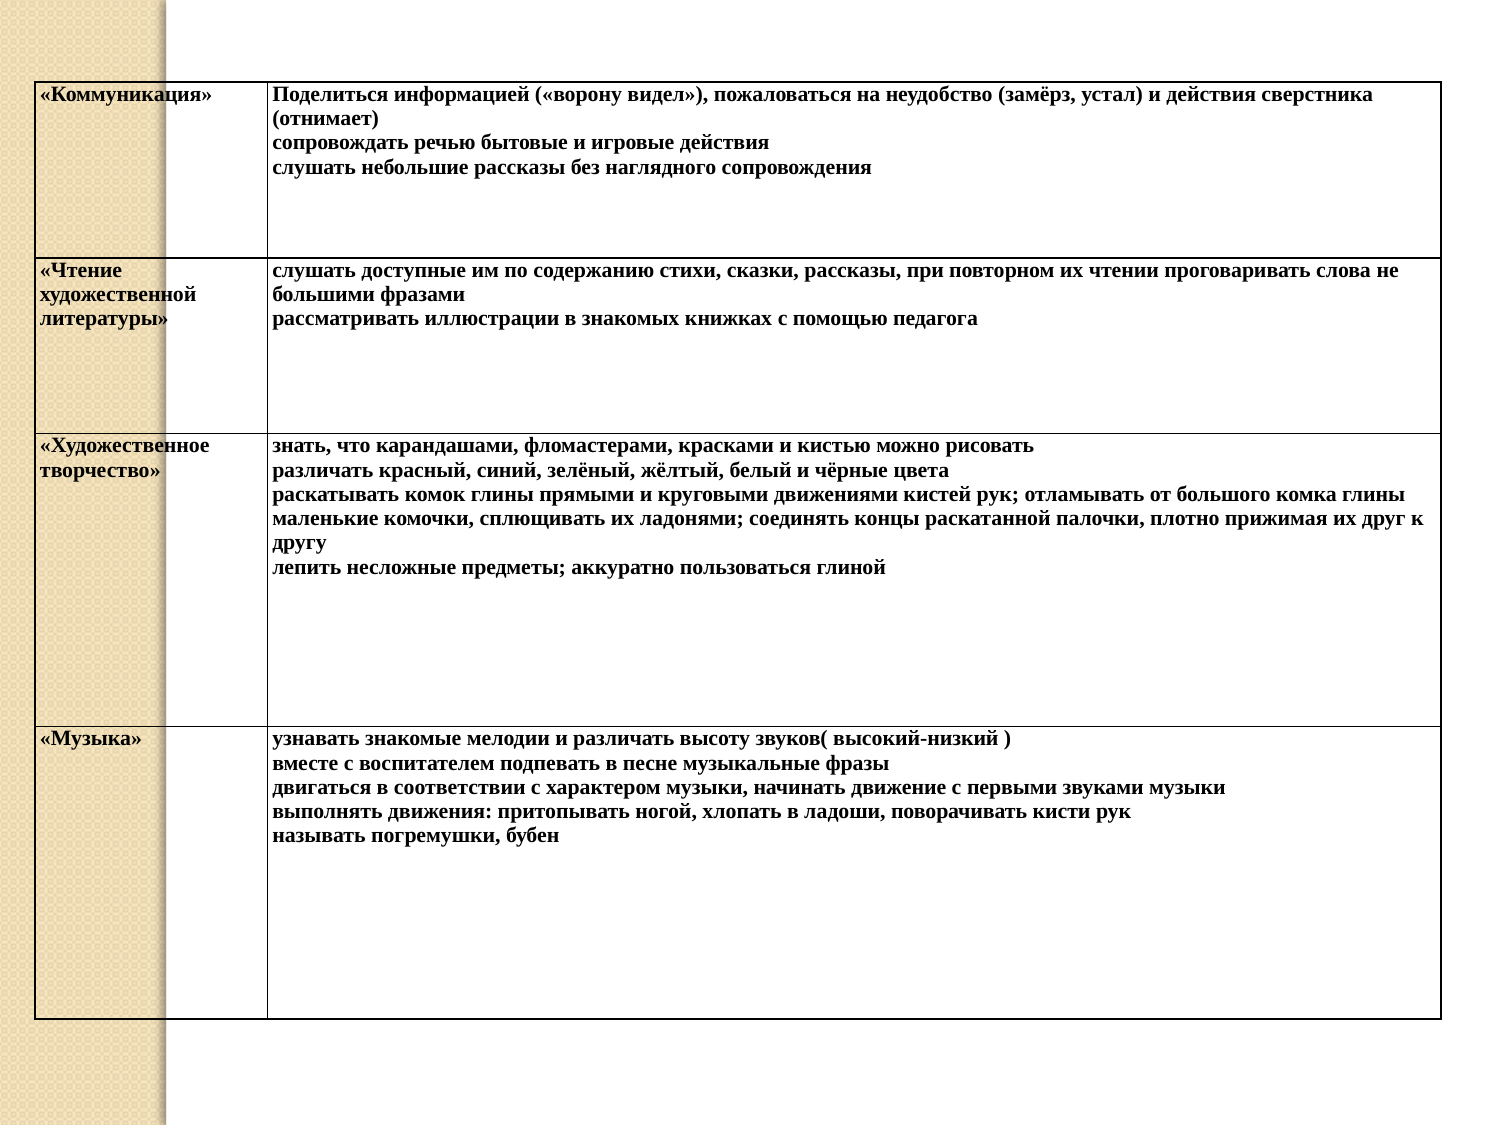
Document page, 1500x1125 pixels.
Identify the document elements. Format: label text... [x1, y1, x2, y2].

table_cell «Музыка» [36, 727, 267, 1018]
table_header Поделиться информацией («ворону видел»), пожаловаться на неудобство (замёрз, устал) и действия сверстника (отнимает) сопровождать речью бытовые и игровые действия слушать небольшие рассказы без наглядного сопровождения [268, 83, 1440, 257]
table_cell «Художественное творчество» [36, 434, 267, 726]
table_cell узнавать знакомые мелодии и различать высоту звуков( высокий-низкий ) вместе с воспитателем подпевать в песне музыкальные фразы двигаться в соответствии с характером музыки, начинать движение с первыми звуками музыки выполнять движения: притопывать ногой, хлопать в ладоши, поворачивать кисти рук называть погремушки, бубен [268, 727, 1440, 1018]
table_cell «Чтение художественной литературы» [36, 259, 267, 433]
table_cell знать, что карандашами, фломастерами, красками и кистью можно рисовать различать красный, синий, зелёный, жёлтый, белый и чёрные цвета раскатывать комок глины прямыми и круговыми движениями кистей рук; отламывать от большого комка глины маленькие комочки, сплющивать их ладонями; соединять концы раскатанной палочки, плотно прижимая их друг к другу лепить несложные предметы; аккуратно пользоваться глиной [268, 434, 1440, 726]
table_cell слушать доступные им по содержанию стихи, сказки, рассказы, при повторном их чтении проговаривать слова не большими фразами рассматривать иллюстрации в знакомых книжках с помощью педагога [268, 259, 1440, 433]
table_header «Коммуникация» [36, 83, 267, 257]
